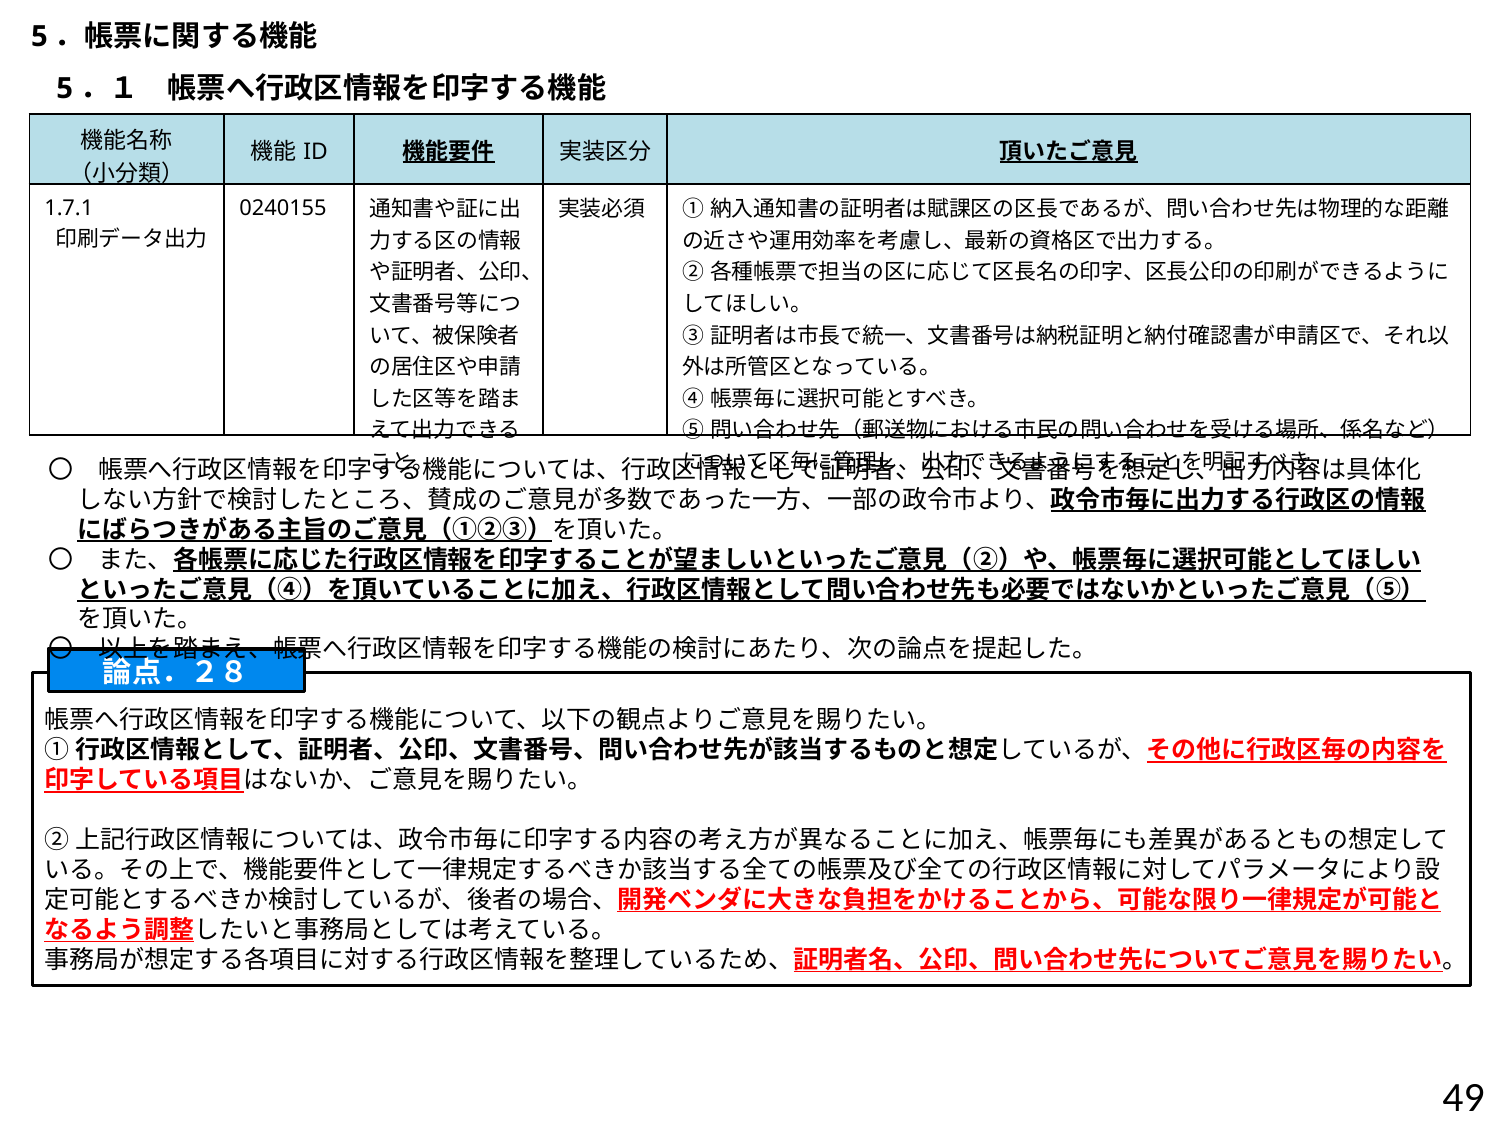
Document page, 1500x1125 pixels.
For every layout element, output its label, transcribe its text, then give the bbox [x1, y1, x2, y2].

table_header 機能要件 [355, 115, 542, 183]
table_cell 0240155 [225, 185, 353, 434]
table_cell ①納入通知書の証明者は賦課区の区長であるが、問い合わせ先は物理的な距離の近さや運用効率を考慮し、最新の資格区で出力する。 ②各種帳票で担当の区に応じて区長名の印字、区長公印の印刷ができるようにしてほしい。 ③証明者は市長で統一、文書番号は納税証明と納付確認書が申請区で、それ以外は所管区となっている。 ④帳票毎に選択可能とすべき。 ⑤問い合わせ先（郵送物における市民の問い合わせを受ける場所、係名など）について区毎に管理し、出力できるようにすることを明記すべき。 [668, 185, 1470, 434]
table_header 頂いたご意見 [668, 115, 1470, 183]
table_header 機能名称 （小分類） [30, 115, 223, 183]
table_header 実装区分 [544, 115, 666, 183]
text_box 5．１ 帳票へ行政区情報を印字する機能 [41, 54, 1465, 100]
text_box 論点．２８ [46, 671, 306, 694]
table_header 機能ID [225, 115, 353, 183]
table_cell 実装必須 [544, 185, 666, 434]
slide_number 48 [1149, 1065, 1500, 1125]
text_box 5．帳票に関する機能 [16, 2, 1440, 49]
text_box 〇 帳票へ行政区情報を印字する機能については、行政区情報として証明者、公印、文書番号を想定し、出力内容は具体化しない方針で検討したところ、賛成のご意見が多数であった一方、一部の政令市より、政令市毎に出力する行政区の情報にばらつきがある主旨のご意見（①②③）を頂いた。 〇 また、各帳票に応じた行政区情報を印字することが望ましいといったご意見（②）や、帳票毎に選択可能としてほしいといったご意見（④）を頂いていることに加え、行政区情報として問い合わせ先も必要ではないかといったご意見（⑤）を頂いた。 〇 以上を踏まえ、帳票へ行政区情報を印字する機能の検討にあたり、次の論点を提起した。 [33, 445, 1457, 671]
table_cell 1.7.1 印刷データ出力 [30, 185, 223, 434]
text_box 帳票へ行政区情報を印字する機能について、以下の観点よりご意見を賜りたい。 ①行政区情報として、証明者、公印、文書番号、問い合わせ先が該当するものと想定しているが、その他に行政区毎の内容を印字している項目はないか、ご意見を賜りたい。 ②上記行政区情報については、政令市毎に印字する内容の考え方が異なることに加え、帳票毎にも差異があるともの想定している。その上で、機能要件として一律規定するべきか該当する全ての帳票及び全ての行政区情報に対してパラメータにより設定可能とするべきか検討しているが、後者の場合、開発ベンダに大きな負担をかけることから、可能な限り一律規定が可能となるよう調整したいと事務局としては考えている。 事務局が想定する各項目に対する行政区情報を整理しているため、証明者名、公印、問い合わせ先についてご意見を賜りたい。 [32, 672, 1471, 986]
table_cell 通知書や証に出力する区の情報や証明者、公印、文書番号等について、被保険者の居住区や申請した区等を踏まえて出力できること。 [355, 185, 542, 434]
